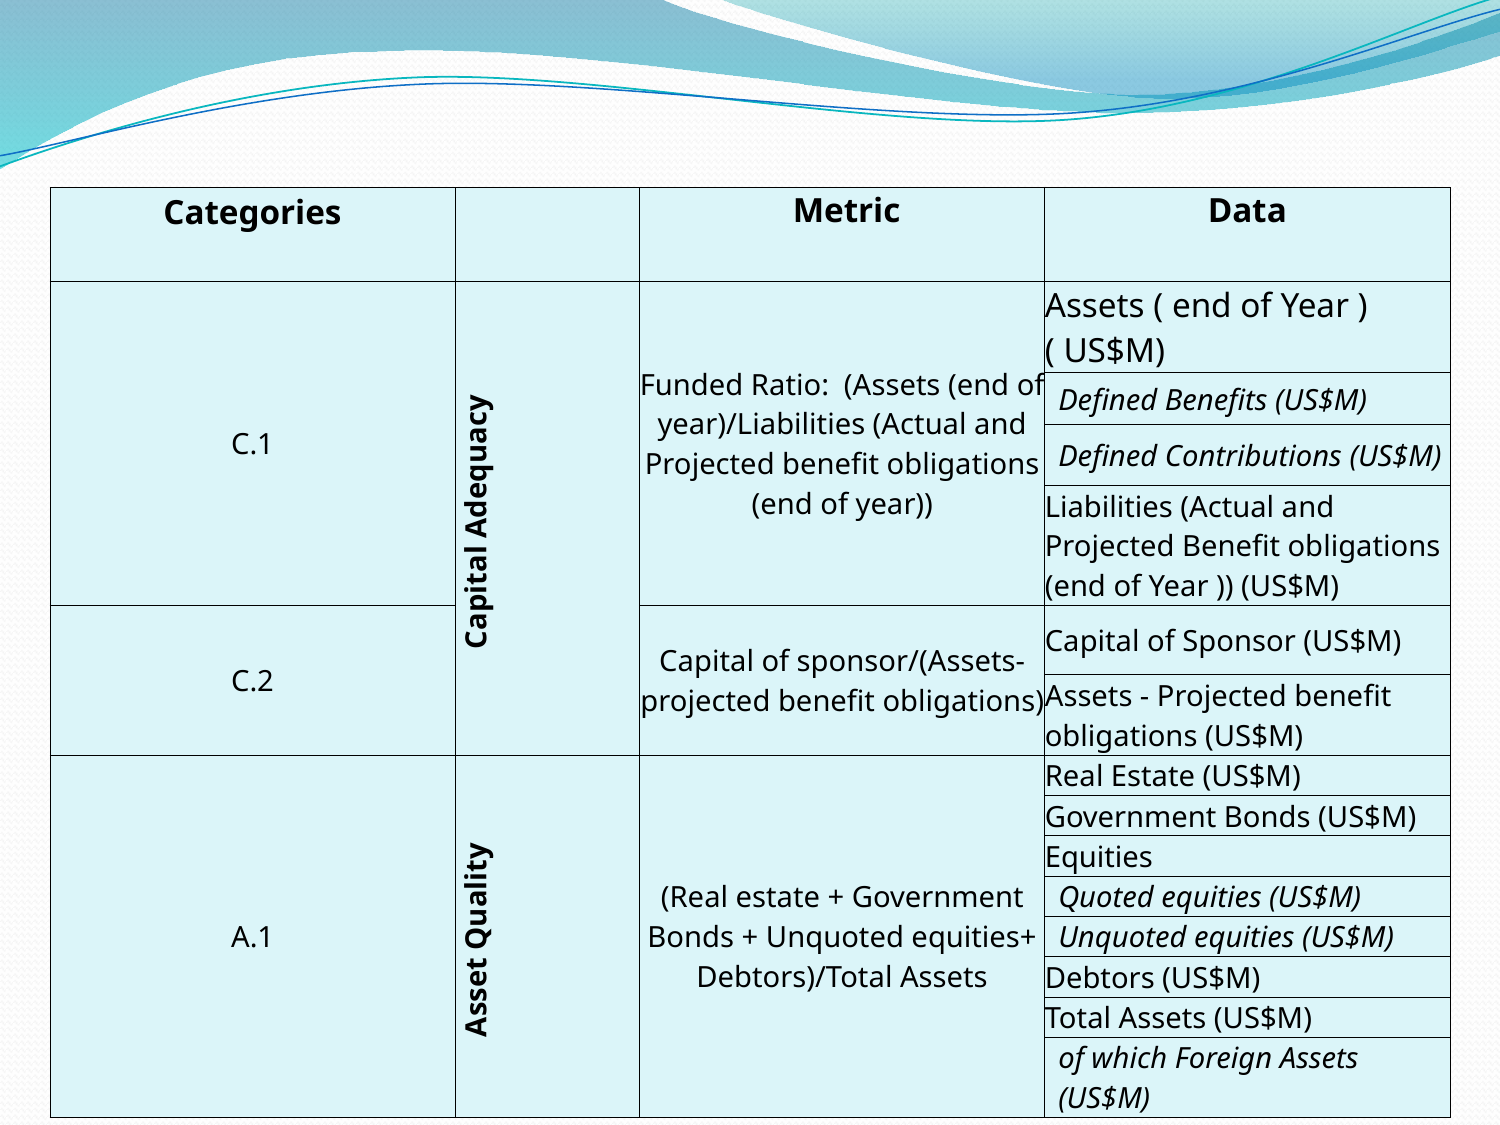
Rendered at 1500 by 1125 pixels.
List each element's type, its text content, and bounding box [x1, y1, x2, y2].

table_header [456, 188, 639, 281]
table_header Categories [51, 188, 455, 281]
table_cell (Real estate + Government Bonds + Unquoted equities+ Debtors)/Total Assets [640, 756, 1044, 1117]
table_cell Government Bonds (US$M) [1045, 796, 1450, 835]
table_cell Unquoted equities (US$M) [1045, 917, 1450, 956]
table_cell C.2 [51, 606, 455, 755]
table_cell A.1 [51, 756, 455, 1117]
table_cell Capital of Sponsor (US$M) [1045, 606, 1450, 674]
table_cell Real Estate (US$M) [1045, 756, 1450, 795]
table_cell Liabilities (Actual and Projected Benefit obligations (end of Year )) (US$M) [1045, 486, 1450, 605]
table_header Metric [640, 188, 1044, 281]
table_header Data [1045, 188, 1450, 281]
table_cell Equities [1045, 836, 1450, 876]
table_cell Funded Ratio: (Assets (end of year)/Liabilities (Actual and Projected benefit obligations (end of year)) [640, 282, 1044, 605]
table_cell Defined Contributions (US$M) [1045, 425, 1450, 485]
table_cell Asset Quality [456, 756, 639, 1117]
table_cell Capital Adequacy [456, 282, 639, 755]
table_cell Debtors (US$M) [1045, 957, 1450, 997]
table_cell Assets ( end of Year ) ( US$M) [1045, 282, 1450, 372]
table_cell of which Foreign Assets (US$M) [1045, 1038, 1450, 1117]
table_cell Assets - Projected benefit obligations (US$M) [1045, 675, 1450, 755]
table_cell Total Assets (US$M) [1045, 998, 1450, 1037]
table_cell Quoted equities (US$M) [1045, 877, 1450, 916]
table_cell C.1 [51, 282, 455, 605]
table_cell Defined Benefits (US$M) [1045, 373, 1450, 424]
table_cell Capital of sponsor/(Assets-projected benefit obligations) [640, 606, 1044, 755]
